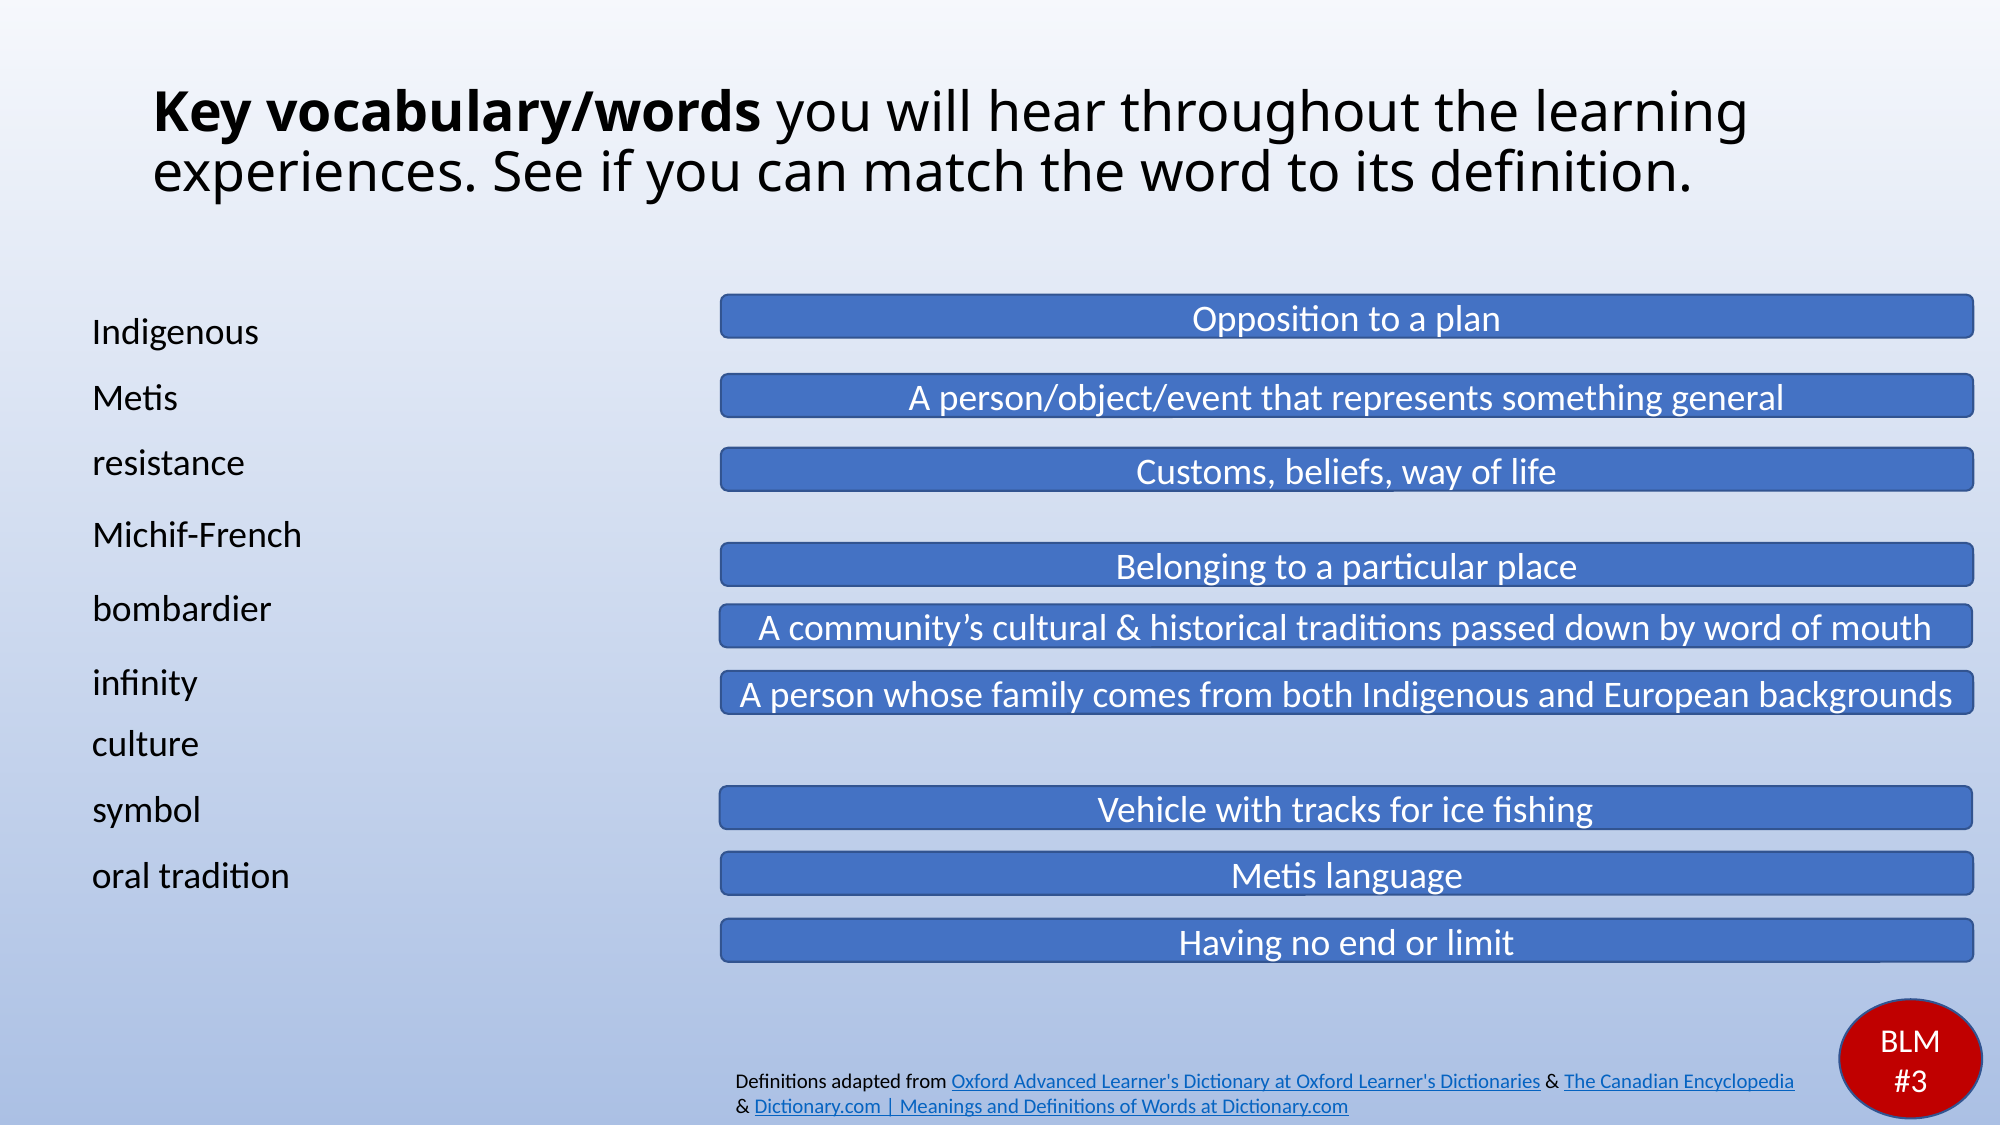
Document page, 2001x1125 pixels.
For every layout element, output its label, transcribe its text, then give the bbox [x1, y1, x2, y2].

text_box oral tradition [77, 843, 311, 904]
text_box infinity [77, 650, 239, 711]
text_box culture [77, 711, 227, 772]
text_box Definitions adapted from Oxford Advanced Learner's Dictionary at Oxford Learner's Dictionaries & The Canadian Encyclopedia & Dictionary.com | Meanings and Definitions of Words at Dictionary.com [720, 1060, 1823, 1125]
text_box Having no end or limit [719, 917, 1975, 963]
text_box A community’s cultural & historical traditions passed down by word of mouth [718, 603, 1974, 649]
text_box Customs, beliefs, way of life [719, 446, 1975, 492]
text_box Metis language [719, 850, 1975, 896]
text_box BLM#3 [1838, 998, 1984, 1120]
text_box Opposition to a plan [719, 293, 1975, 339]
text_box symbol [77, 777, 239, 838]
title Key vocabulary/words you will hear throughout the learning experiences. See if you can match the word to its definition. [137, 59, 1863, 228]
text_box Metis [77, 365, 203, 426]
text_box bombardier [77, 576, 311, 637]
text_box A person whose family comes from both Indigenous and European backgrounds [719, 669, 1975, 715]
text_box Indigenous [77, 299, 311, 359]
text_box resistance [77, 430, 270, 491]
text_box Vehicle with tracks for ice fishing [718, 785, 1974, 831]
text_box A person/object/event that represents something general [719, 372, 1975, 419]
text_box Belonging to a particular place [719, 541, 1975, 587]
text_box Michif-French [77, 503, 360, 563]
